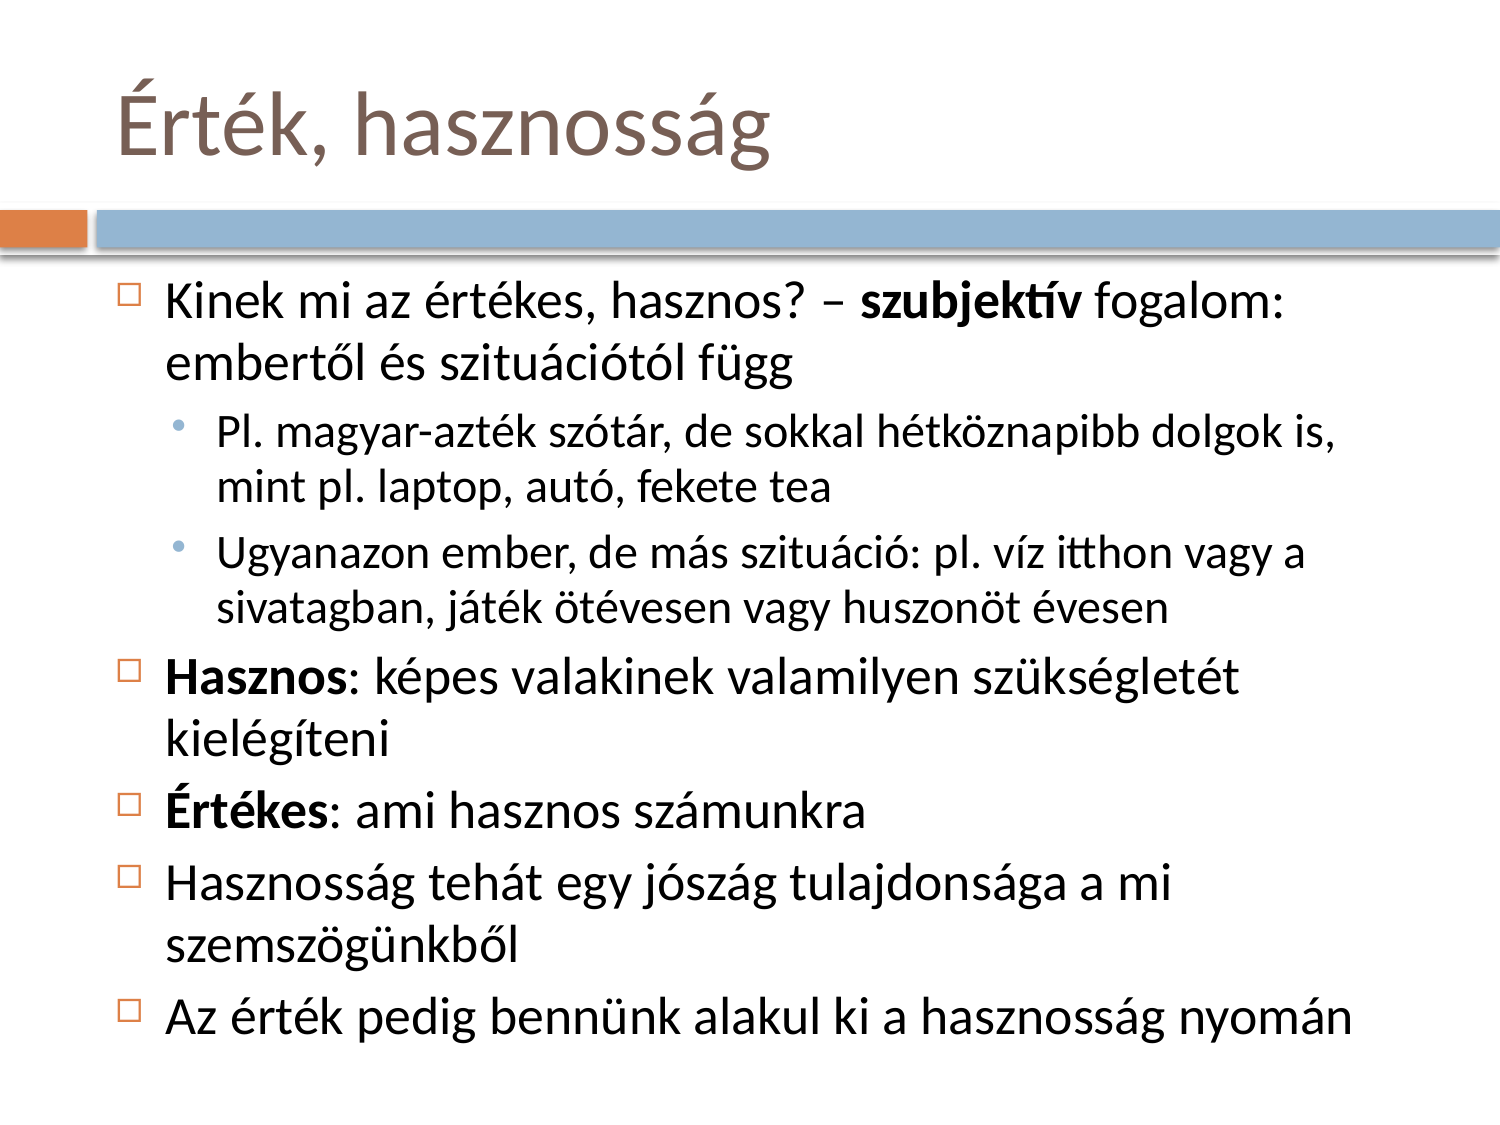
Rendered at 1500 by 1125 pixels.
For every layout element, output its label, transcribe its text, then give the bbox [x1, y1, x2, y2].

title Érték, hasznosság [100, 37, 1438, 200]
list Kinek mi az értékes, hasznos? – szubjektív fogalom: embertől és szituációtól függ Pl. magyar-azték szótár, de sokkal hétköznapibb dolgok is, mint pl. laptop, autó, fekete tea Ugyanazon ember, de más szituáció: pl. víz itthon vagy a sivatagban, játék ötévesen vagy huszonöt évesen Hasznos: képes valakinek valamilyen szükségletét kielégíteni Értékes: ami hasznos számunkra Hasznosság tehát egy jószág tulajdonsága a mi szemszögünkből Az érték pedig bennünk alakul ki a hasznosság nyomán [100, 262, 1438, 1059]
